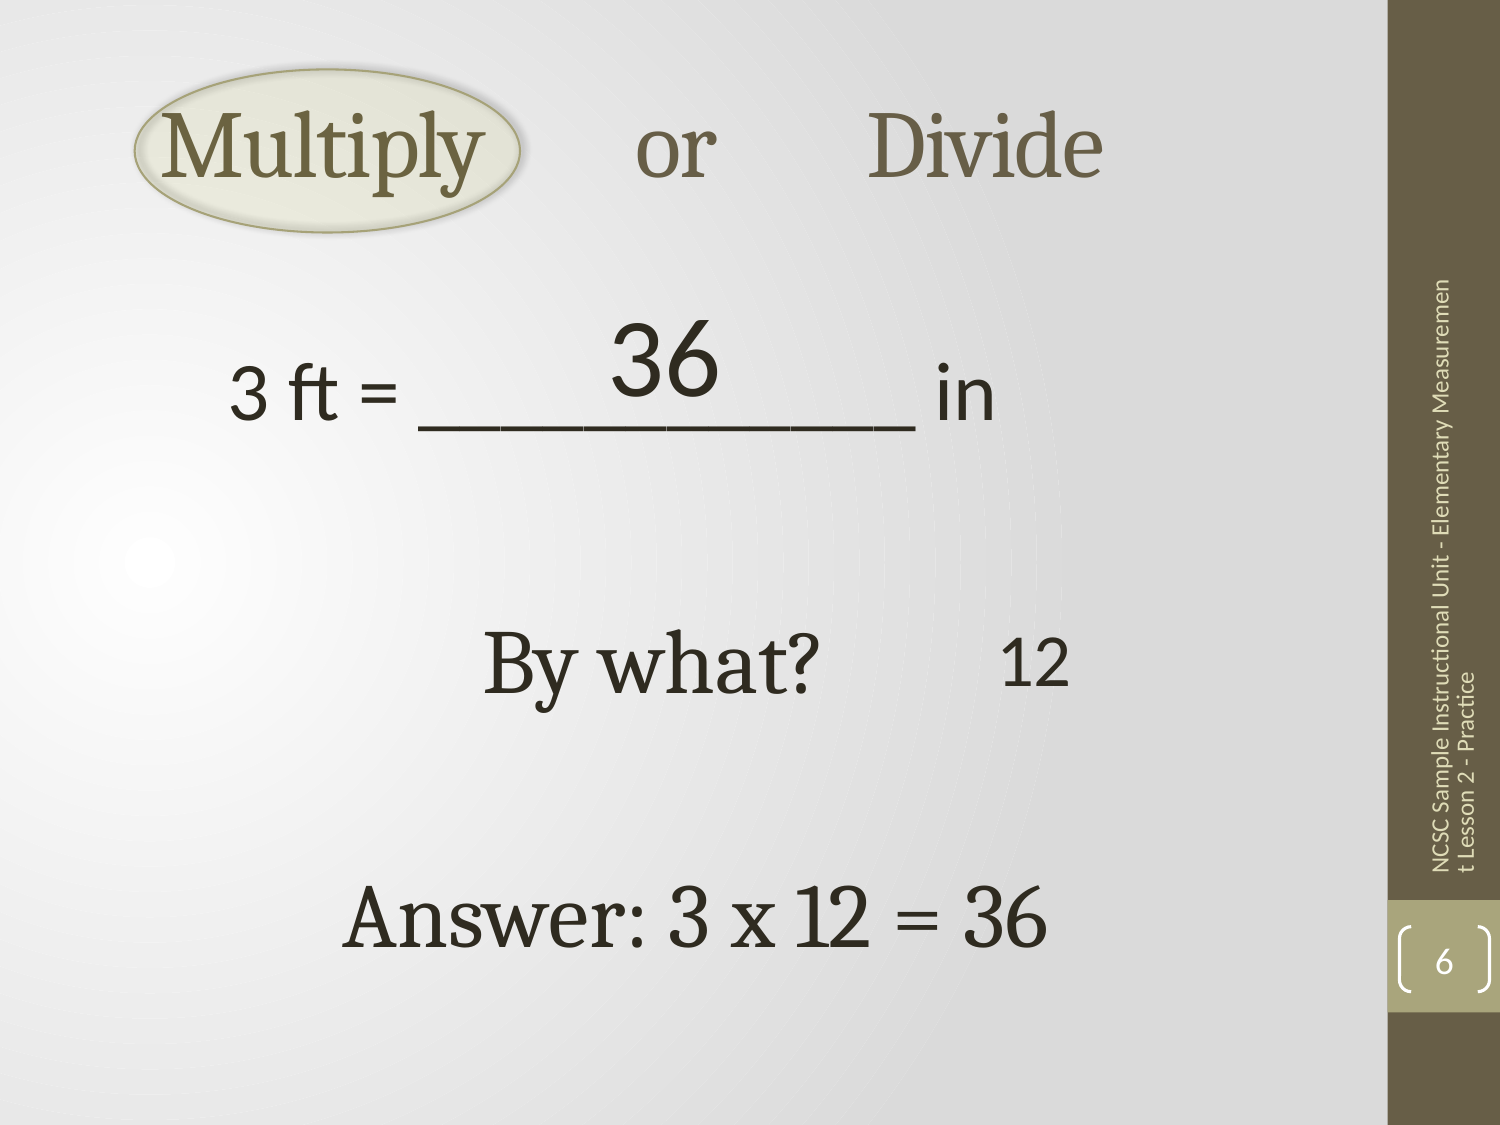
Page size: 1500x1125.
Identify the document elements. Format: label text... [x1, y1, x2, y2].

text_box 3 ft = ____________ in [212, 329, 1013, 445]
slide_number 6 [1397, 925, 1492, 994]
title Multiply or Divide [144, 45, 1226, 233]
text_box 36 [593, 276, 737, 427]
footer NCSC Sample Instructional Unit - Elementary Measurement Lesson 2 - Practice [1408, 262, 1469, 889]
text_box 12 [981, 604, 1087, 709]
text_box By what? [117, 563, 1213, 751]
text_box [133, 68, 522, 234]
text_box Answer: 3 x 12 = 36 [85, 817, 1306, 1005]
